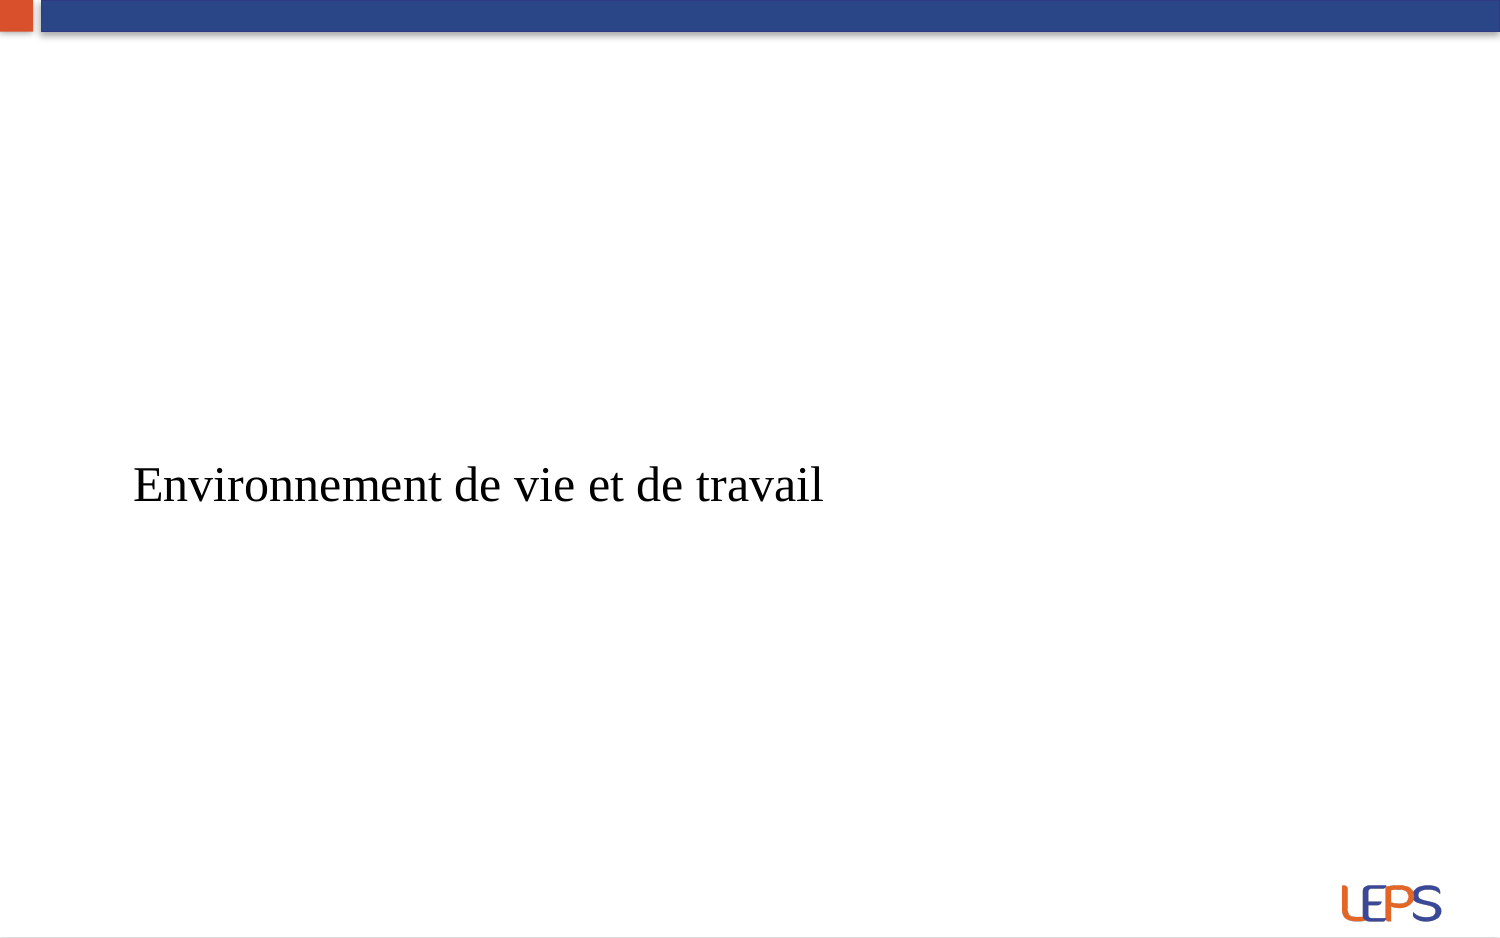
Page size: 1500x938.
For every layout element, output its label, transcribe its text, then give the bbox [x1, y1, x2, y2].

picture [1336, 879, 1445, 927]
list Environnement de vie et de travail [118, 313, 1394, 519]
